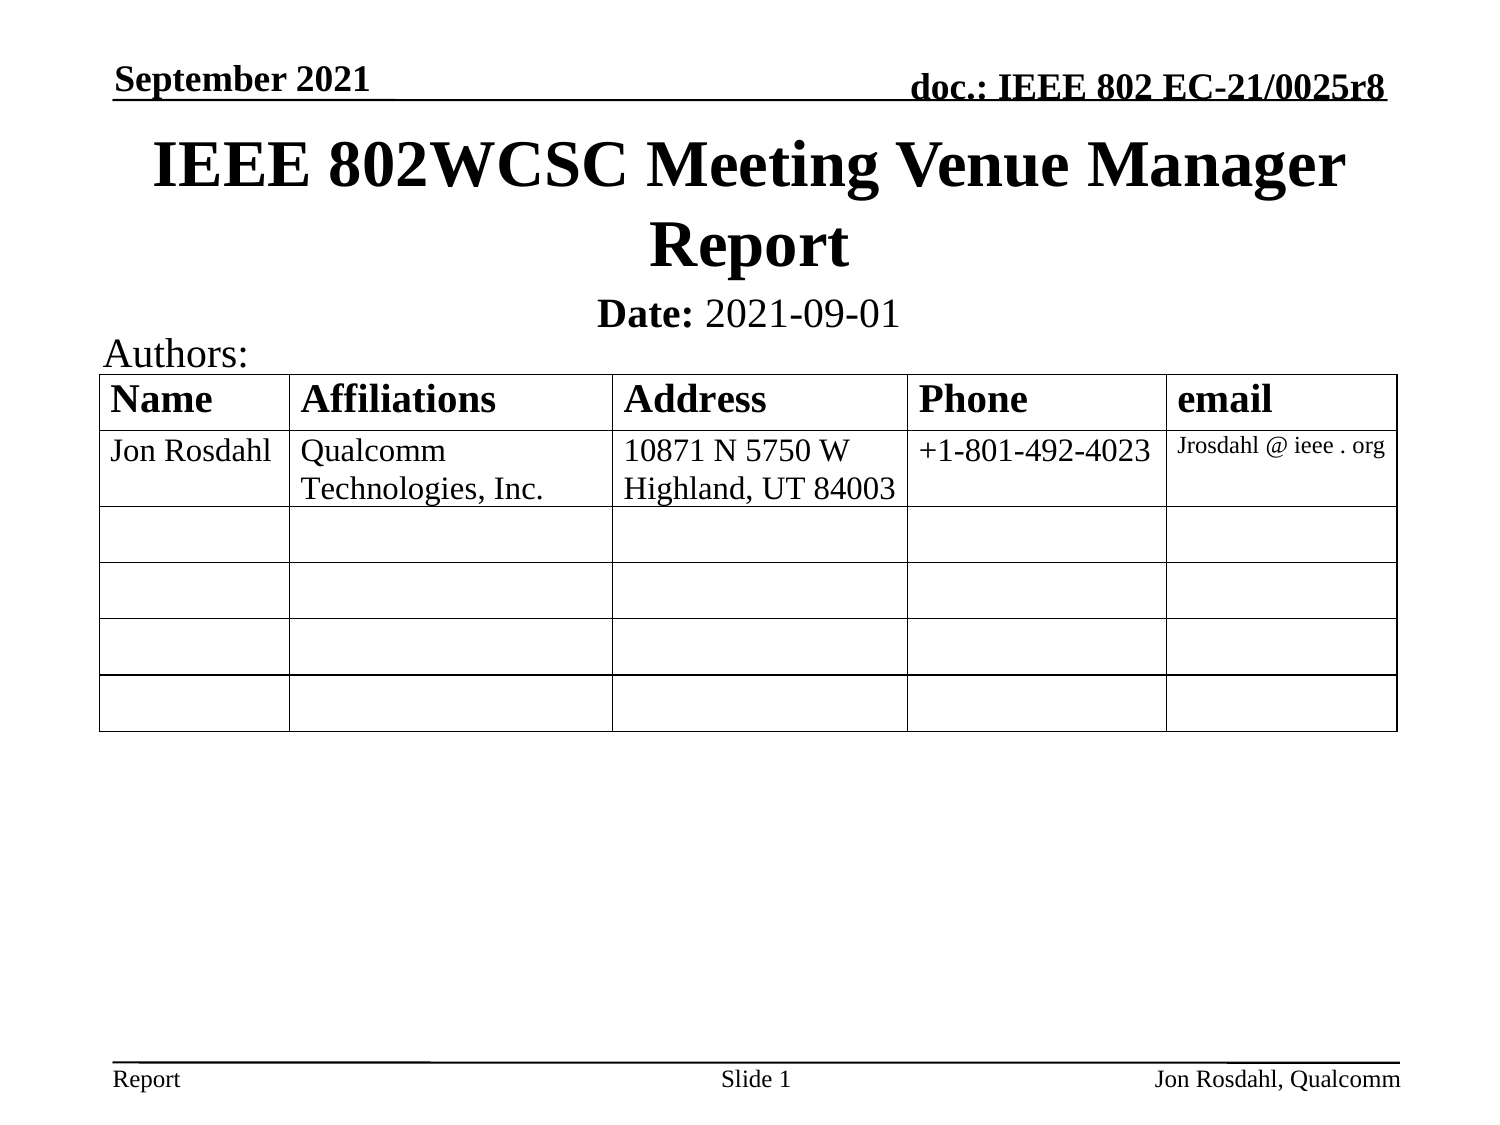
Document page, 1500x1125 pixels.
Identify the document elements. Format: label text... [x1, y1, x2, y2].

title IEEE 802WCSC Meeting Venue Manager Report [112, 112, 1388, 288]
list Date: 2021-09-01 [111, 277, 1387, 344]
slide_number Slide 1 [712, 1061, 800, 1123]
text_box Authors: [87, 318, 325, 372]
footer Jon Rosdahl, Qualcomm [902, 1061, 1402, 1093]
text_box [83, 373, 1417, 783]
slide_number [114, 54, 493, 100]
